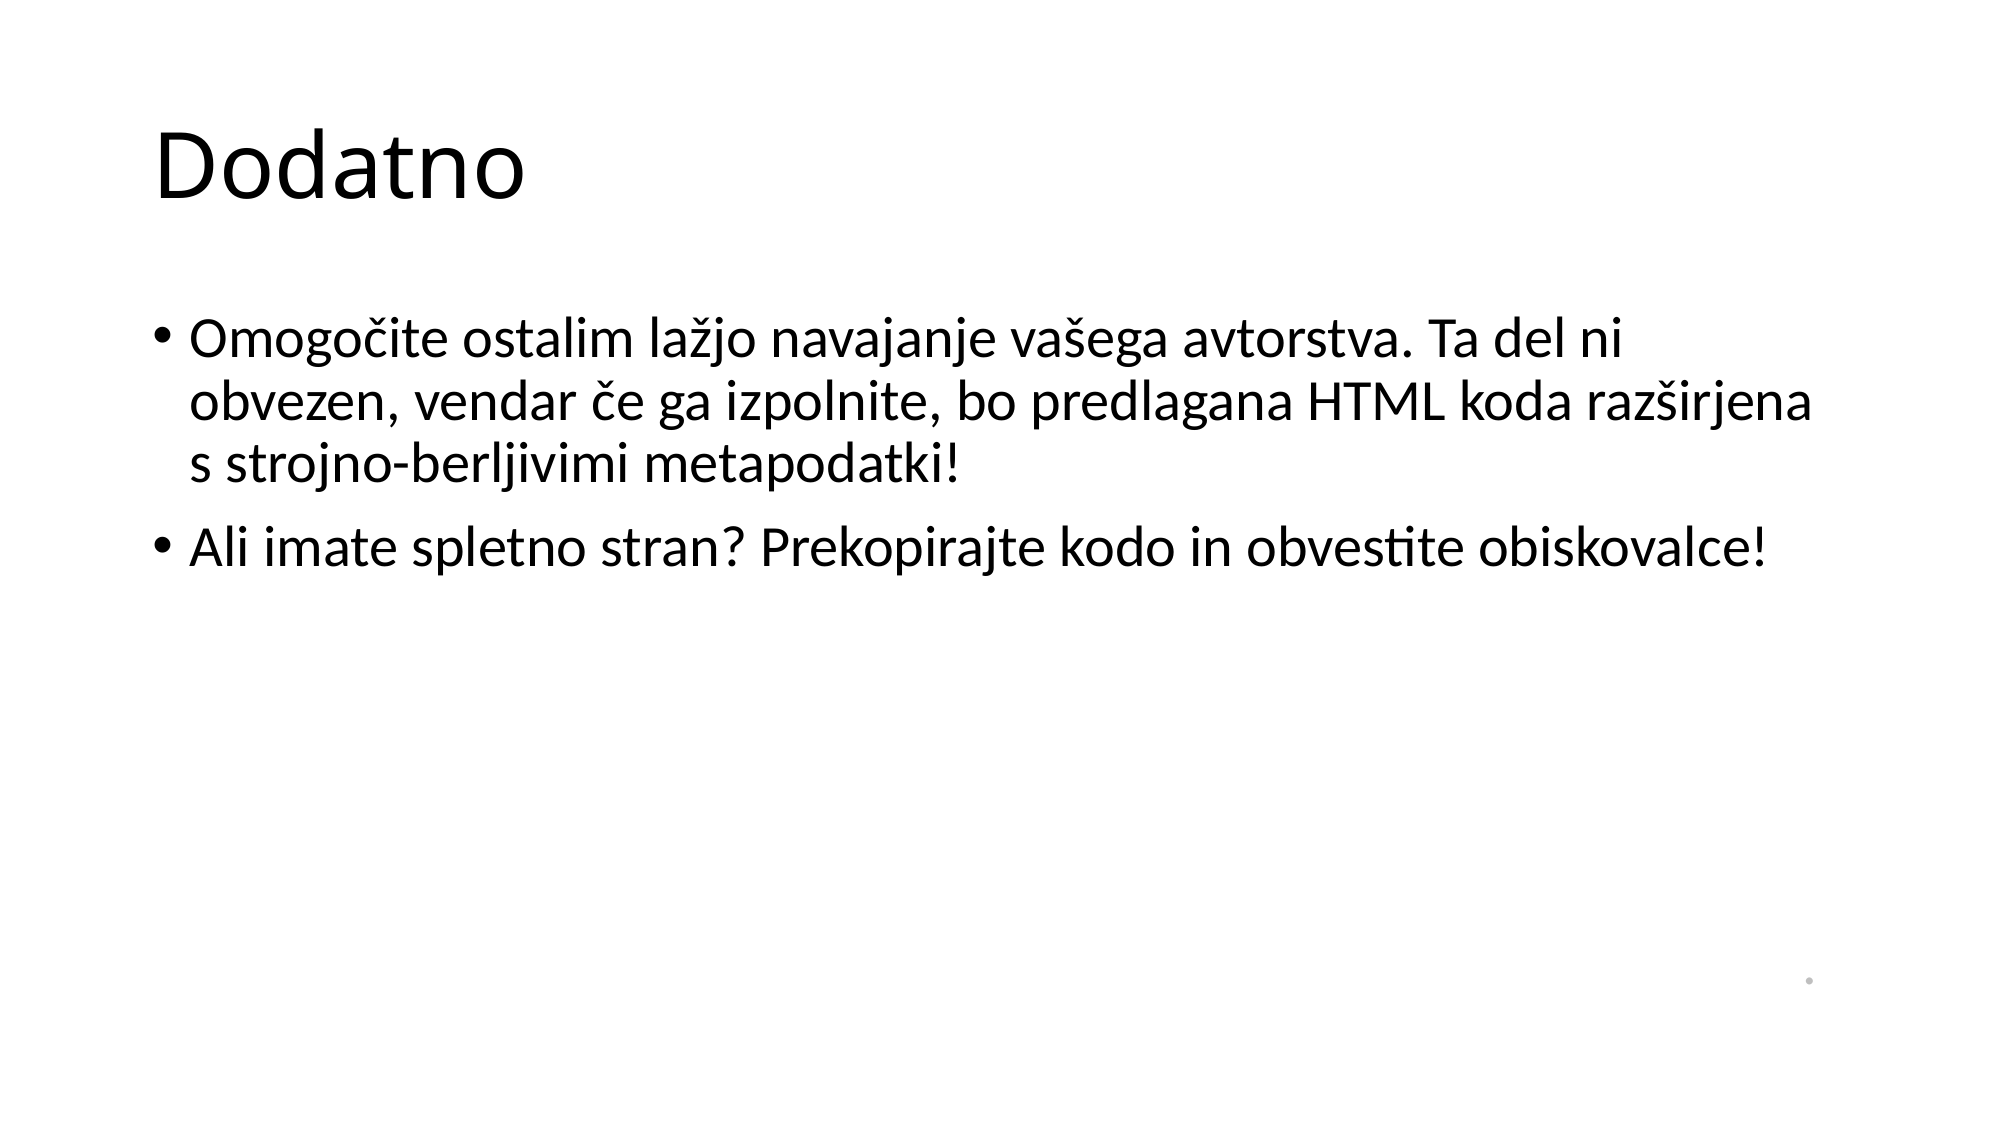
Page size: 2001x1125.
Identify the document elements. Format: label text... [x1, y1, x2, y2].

title Dodatno [137, 59, 1863, 278]
list Omogočite ostalim lažjo navajanje vašega avtorstva. Ta del ni obvezen, vendar če ga izpolnite, bo predlagana HTML koda razširjena s strojno-berljivimi metapodatki! Ali imate spletno stran? Prekopirajte kodo in obvestite obiskovalce! . [137, 299, 1863, 1014]
